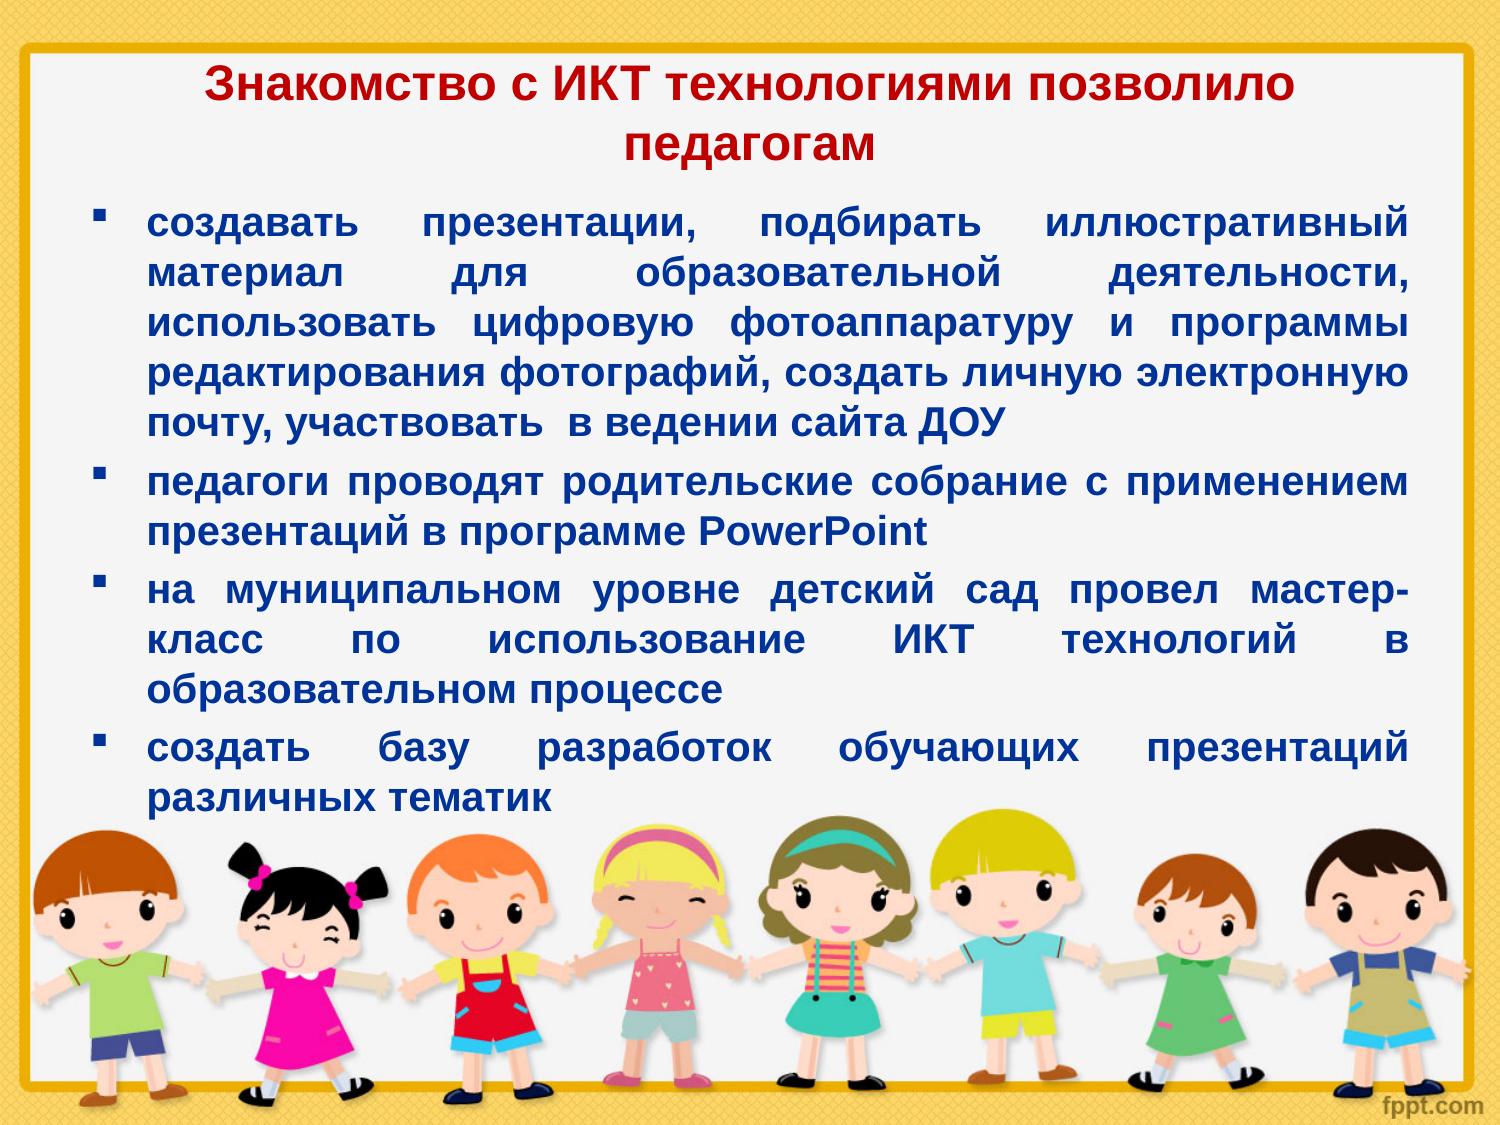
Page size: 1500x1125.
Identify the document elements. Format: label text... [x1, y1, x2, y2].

list создавать презентации, подбирать иллюстративный материал для образовательной деятельности, использовать цифровую фотоаппаратуру и программы редактирования фотографий, создать личную электронную почту, участвовать в ведении сайта ДОУ педагоги проводят родительские собрание с применением презентаций в программе PowerPoint на муниципальном уровне детский сад провел мастер-класс по использование ИКТ технологий в образовательном процессе создать базу разработок обучающих презентаций различных тематик [74, 187, 1426, 1006]
title Знакомство с ИКТ технологиями позволило педагогам [74, 44, 1426, 177]
picture [0, 0, 1500, 1125]
